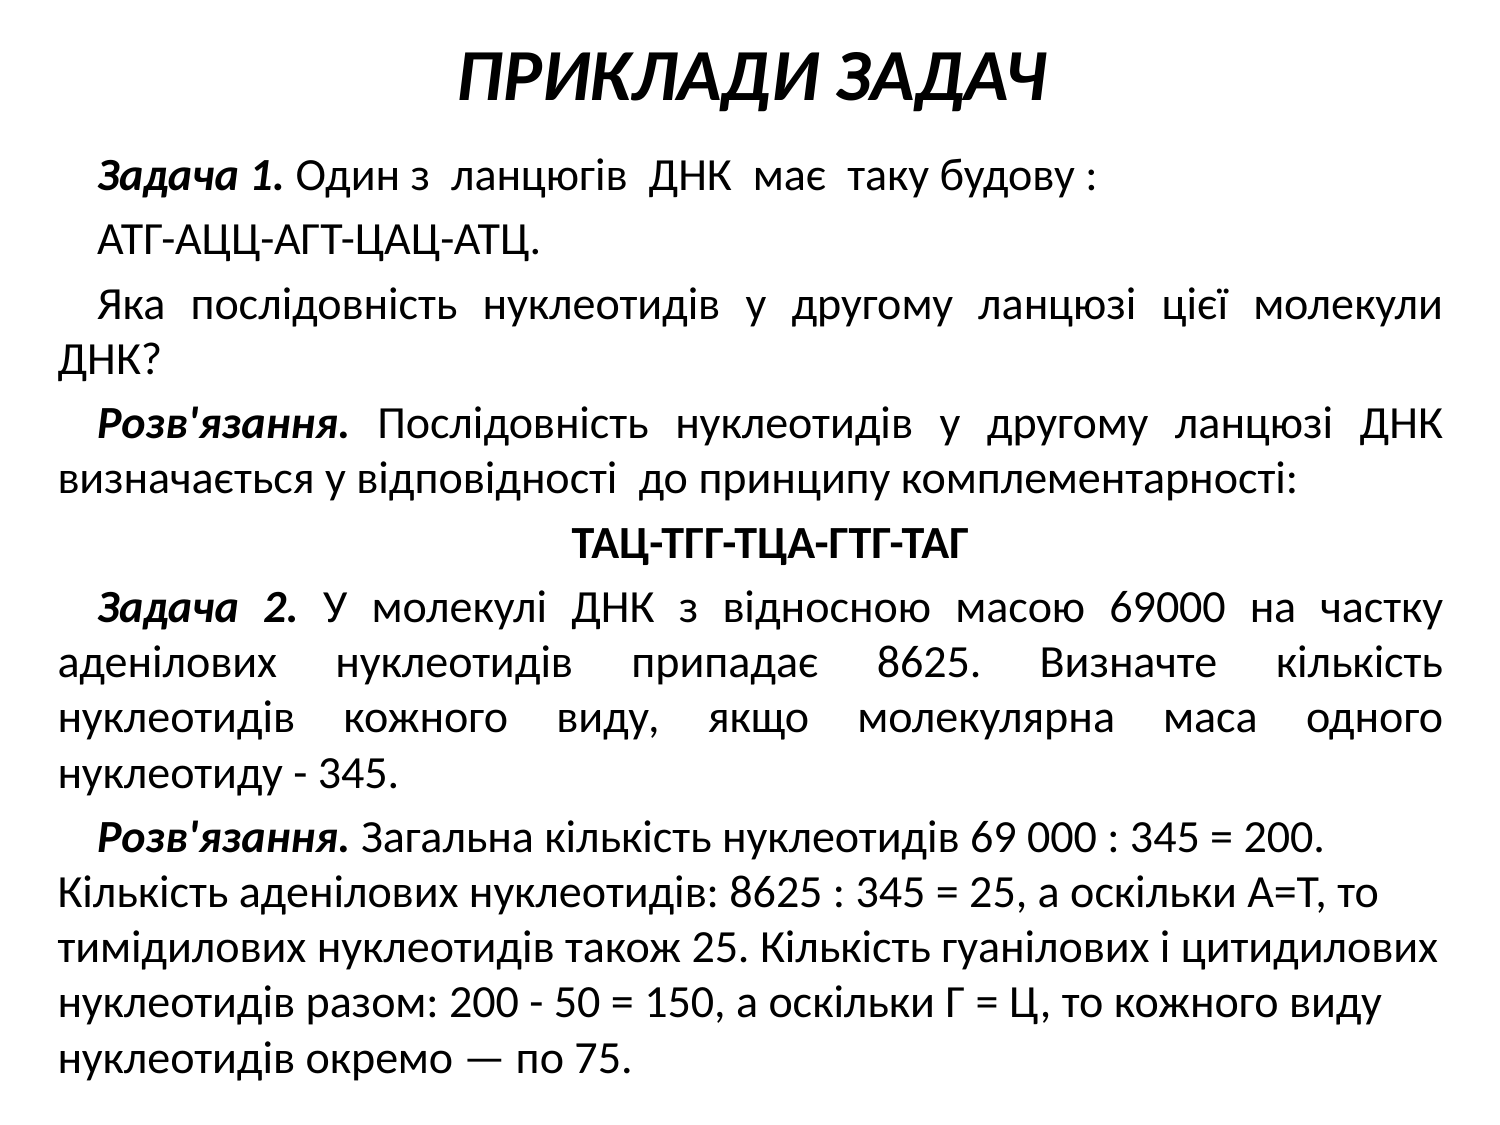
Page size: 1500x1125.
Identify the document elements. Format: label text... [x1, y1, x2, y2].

list Задача 1. Один з ланцюгів ДНК має таку будову : АТГ-АЦЦ-АГТ-ЦАЦ-АТЦ. Яка послідовність нуклеотидів у другому ланцюзі цієї молекули ДНК? Розв'язання. Послідовність нуклеотидів у другому ланцюзі ДНК визначається у відповідності до принципу комплементарності: ТАЦ-ТГГ-ТЦА-ГТГ-ТАГ Задача 2. У молекулі ДНК з відносною масою 69000 на частку аденілових нуклеотидів припадає 8625. Визначте кількість нуклеотидів кожного виду, якщо молекулярна маса одного нуклеотиду - 345. Розв'язання. Загальна кількість нуклеотидів 69 000 : 345 = 200. Кількість аденілових нуклеотидів: 8625 : 345 = 25, а оскільки А=Т, то тимідилових нуклеотидів також 25. Кількість гуанілових і цитидилових нуклеотидів разом: 200 - 50 = 150, а оскільки Г = Ц, то кожного виду нуклеотидів окремо — по 75. [29, 137, 1459, 1094]
title ПРИКЛАДИ ЗАДАЧ [76, 19, 1427, 124]
